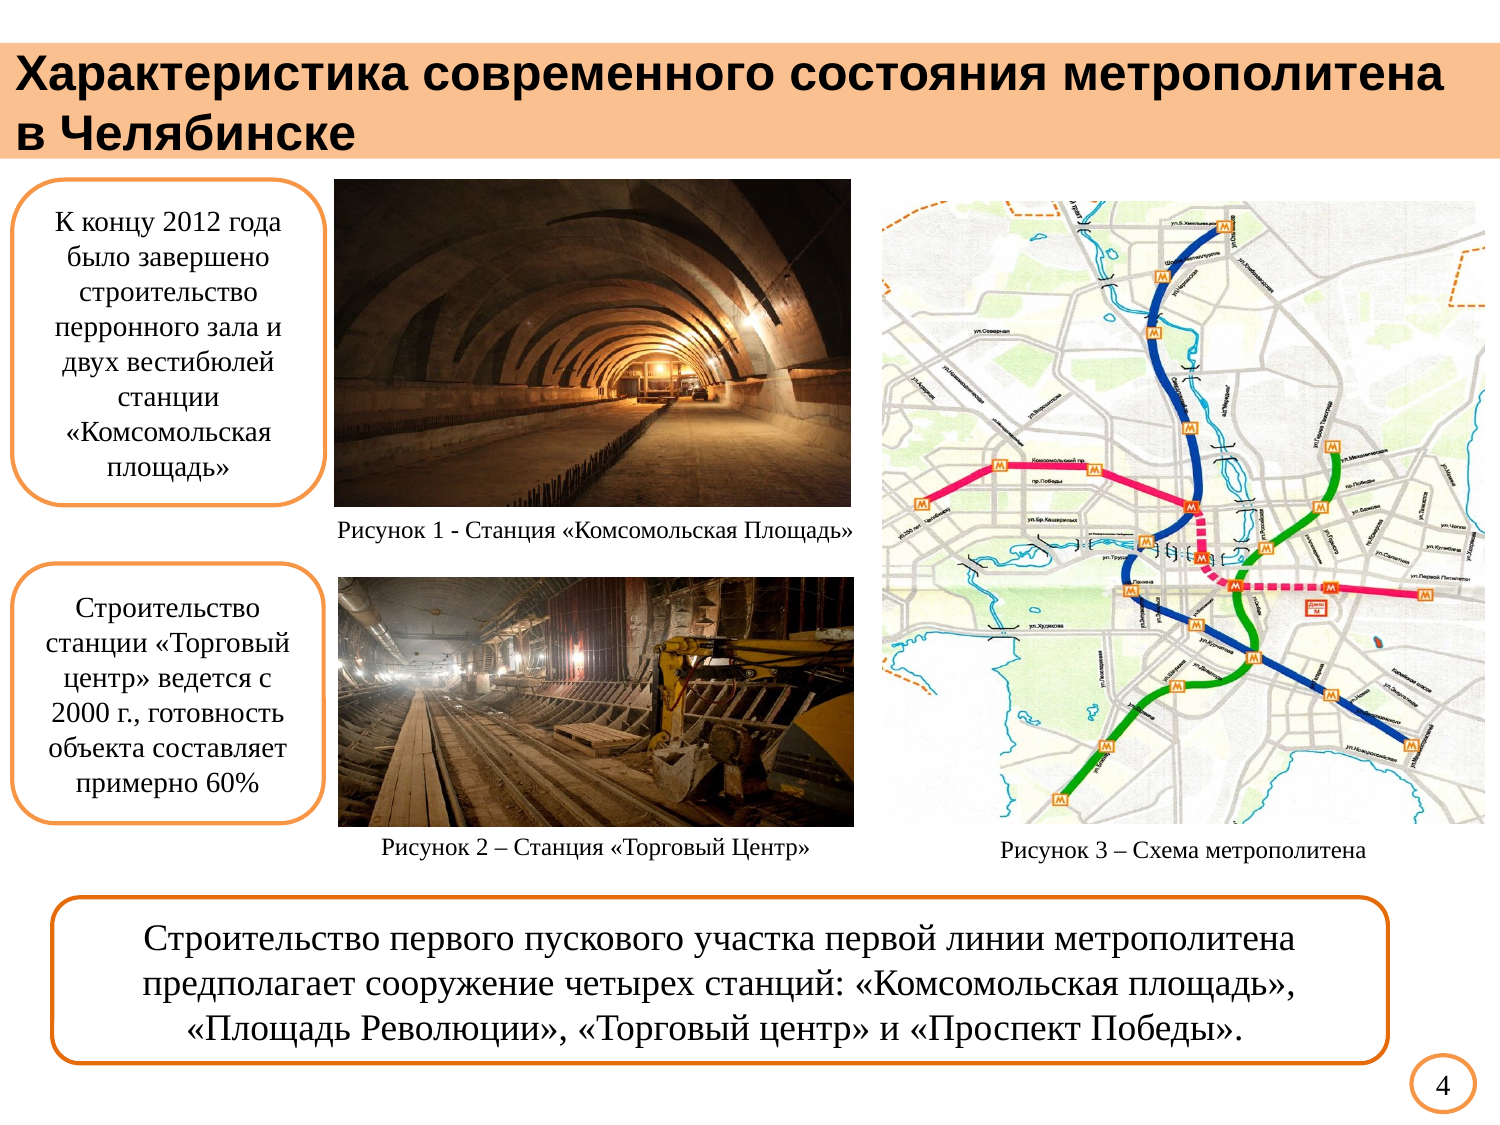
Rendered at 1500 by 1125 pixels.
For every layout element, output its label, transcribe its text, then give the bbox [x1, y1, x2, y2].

text_box Строительство первого пускового участка первой линии метрополитена предполагает сооружение четырех станций: «Комсомольская площадь», «Площадь Революции», «Торговый центр» и «Проспект Победы». [50, 895, 1390, 1066]
picture [337, 577, 855, 827]
slide_number 4 [1409, 1053, 1478, 1115]
title Характеристика современного состояния метрополитена в Челябинске [0, 42, 1500, 159]
text_box Рисунок 3 – Схема метрополитена [985, 833, 1382, 871]
text_box Рисунок 2 – Станция «Торговый Центр» [366, 836, 826, 869]
text_box К концу 2012 года было завершено строительство перронного зала и двух вестибюлей станции «Комсомольская площадь» [10, 177, 328, 508]
text_box Строительство станции «Торговый центр» ведется с 2000 г., готовность объекта составляет примерно 60% [10, 561, 326, 826]
picture [334, 179, 851, 507]
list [882, 200, 1486, 825]
text_box Рисунок 1 - Станция «Комсомольская Площадь» [322, 506, 870, 551]
